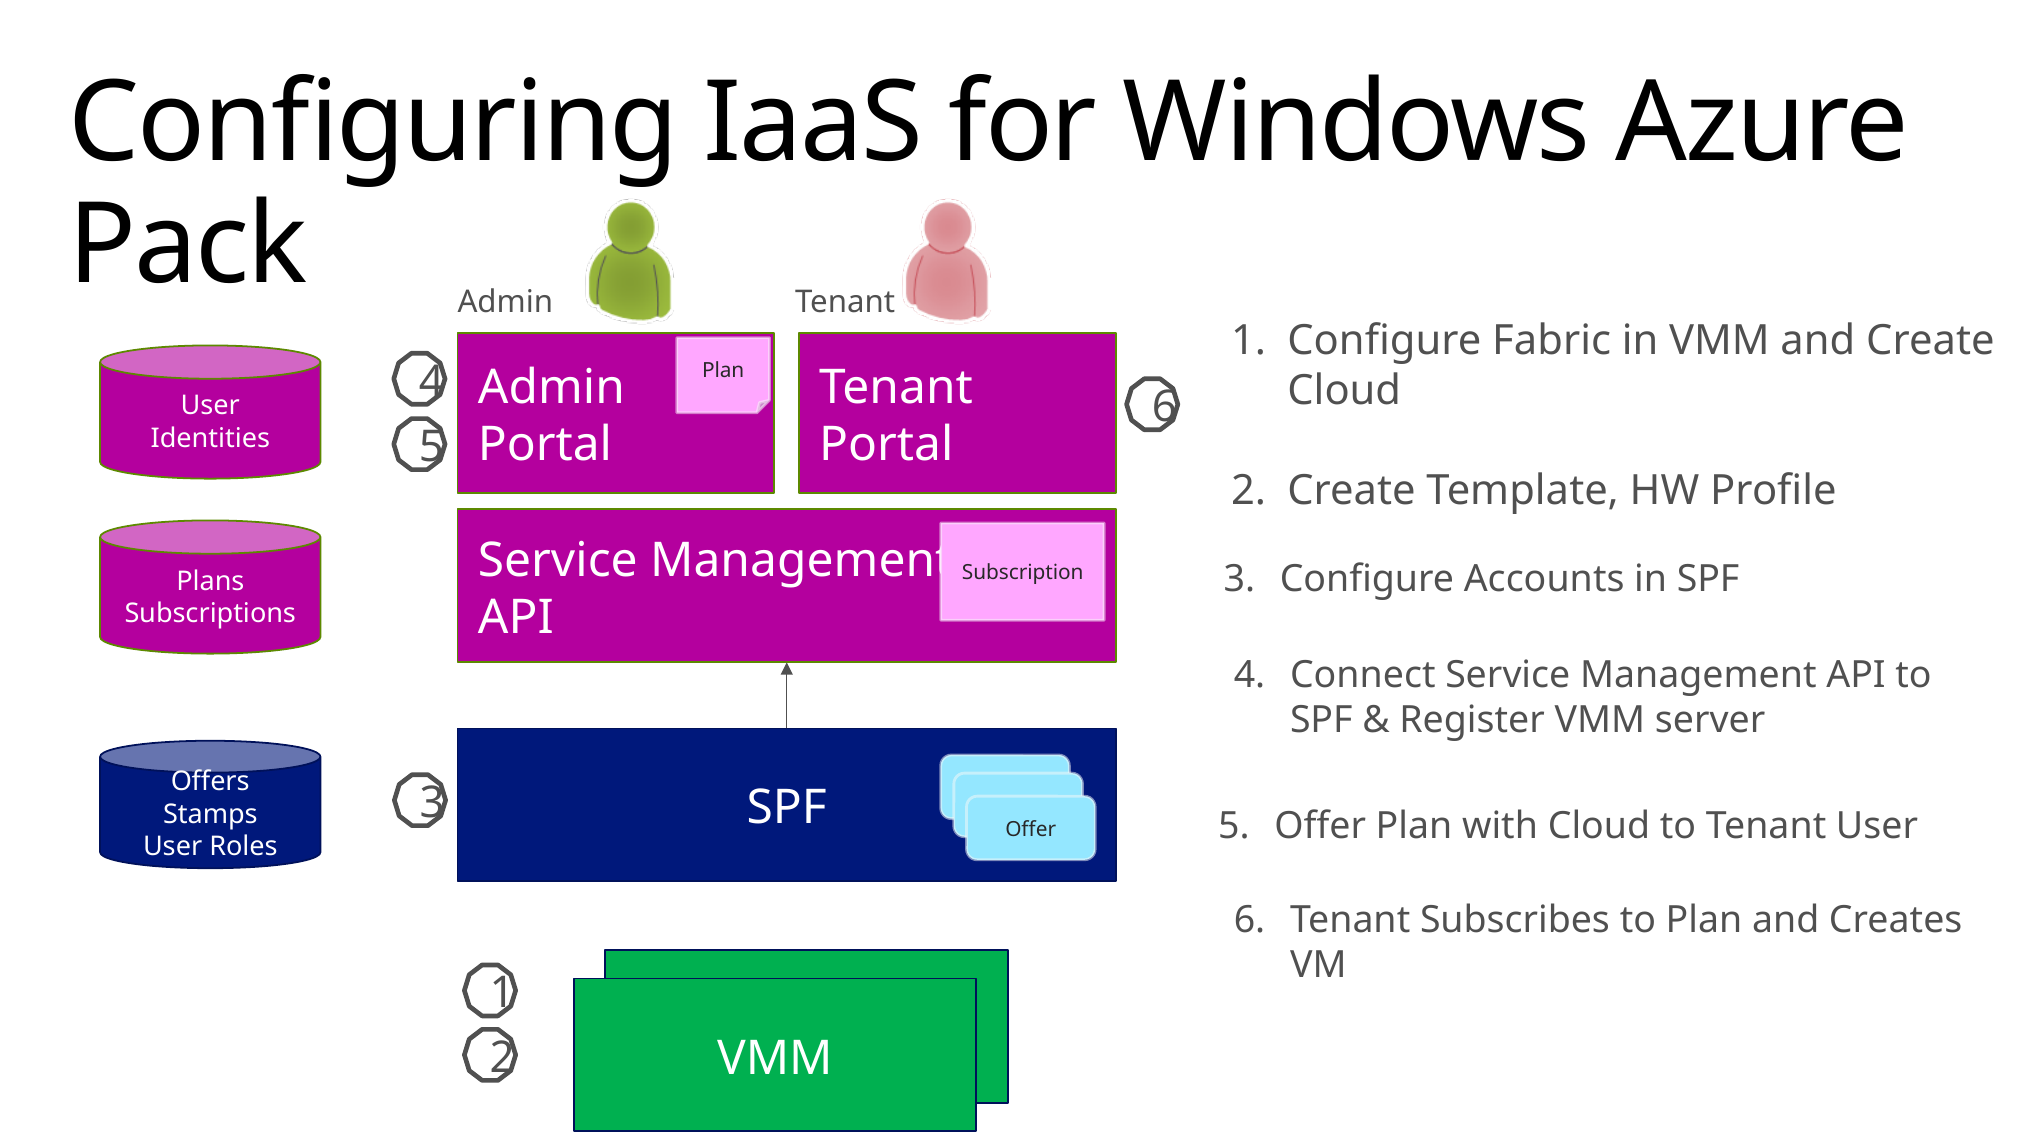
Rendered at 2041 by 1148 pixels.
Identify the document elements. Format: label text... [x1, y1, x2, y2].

text_box User Identities [99, 344, 322, 480]
text_box 1 [463, 964, 517, 1017]
text_box 6 [1125, 378, 1179, 431]
text_box 2 [463, 1028, 517, 1082]
text_box VMM [604, 949, 1009, 1104]
text_box Tenant [794, 285, 891, 319]
text_box Configure Fabric in VMM and Create Cloud Create Template, HW Profile [1216, 305, 2041, 521]
title Configuring IaaS for Windows Azure Pack [45, 48, 1996, 199]
text_box Offer [965, 794, 1097, 862]
text_box Tenant Portal [798, 332, 1117, 494]
text_box [939, 753, 1071, 821]
text_box Plan [675, 336, 771, 415]
text_box Offers Stamps User Roles [99, 739, 322, 870]
text_box Admin Portal [457, 332, 775, 494]
text_box 5 [393, 417, 446, 471]
text_box Tenant Subscribes to Plan and Creates VM [1219, 887, 2041, 993]
text_box Service Management API [457, 508, 1117, 663]
text_box SPF [457, 728, 1117, 882]
picture [573, 197, 675, 361]
text_box Configure Accounts in SPF [1208, 546, 1755, 606]
picture [891, 197, 992, 361]
text_box 3 [393, 773, 447, 827]
text_box Plans Subscriptions [99, 519, 322, 655]
text_box Connect Service Management API to SPF & Register VMM server [1219, 642, 2041, 748]
text_box Admin [457, 285, 573, 319]
text_box Offer Plan with Cloud to Tenant User [1203, 793, 1934, 854]
text_box Subscription [939, 522, 1106, 622]
text_box [952, 771, 1084, 839]
text_box 4 [393, 352, 446, 405]
text_box VMM [573, 978, 977, 1132]
